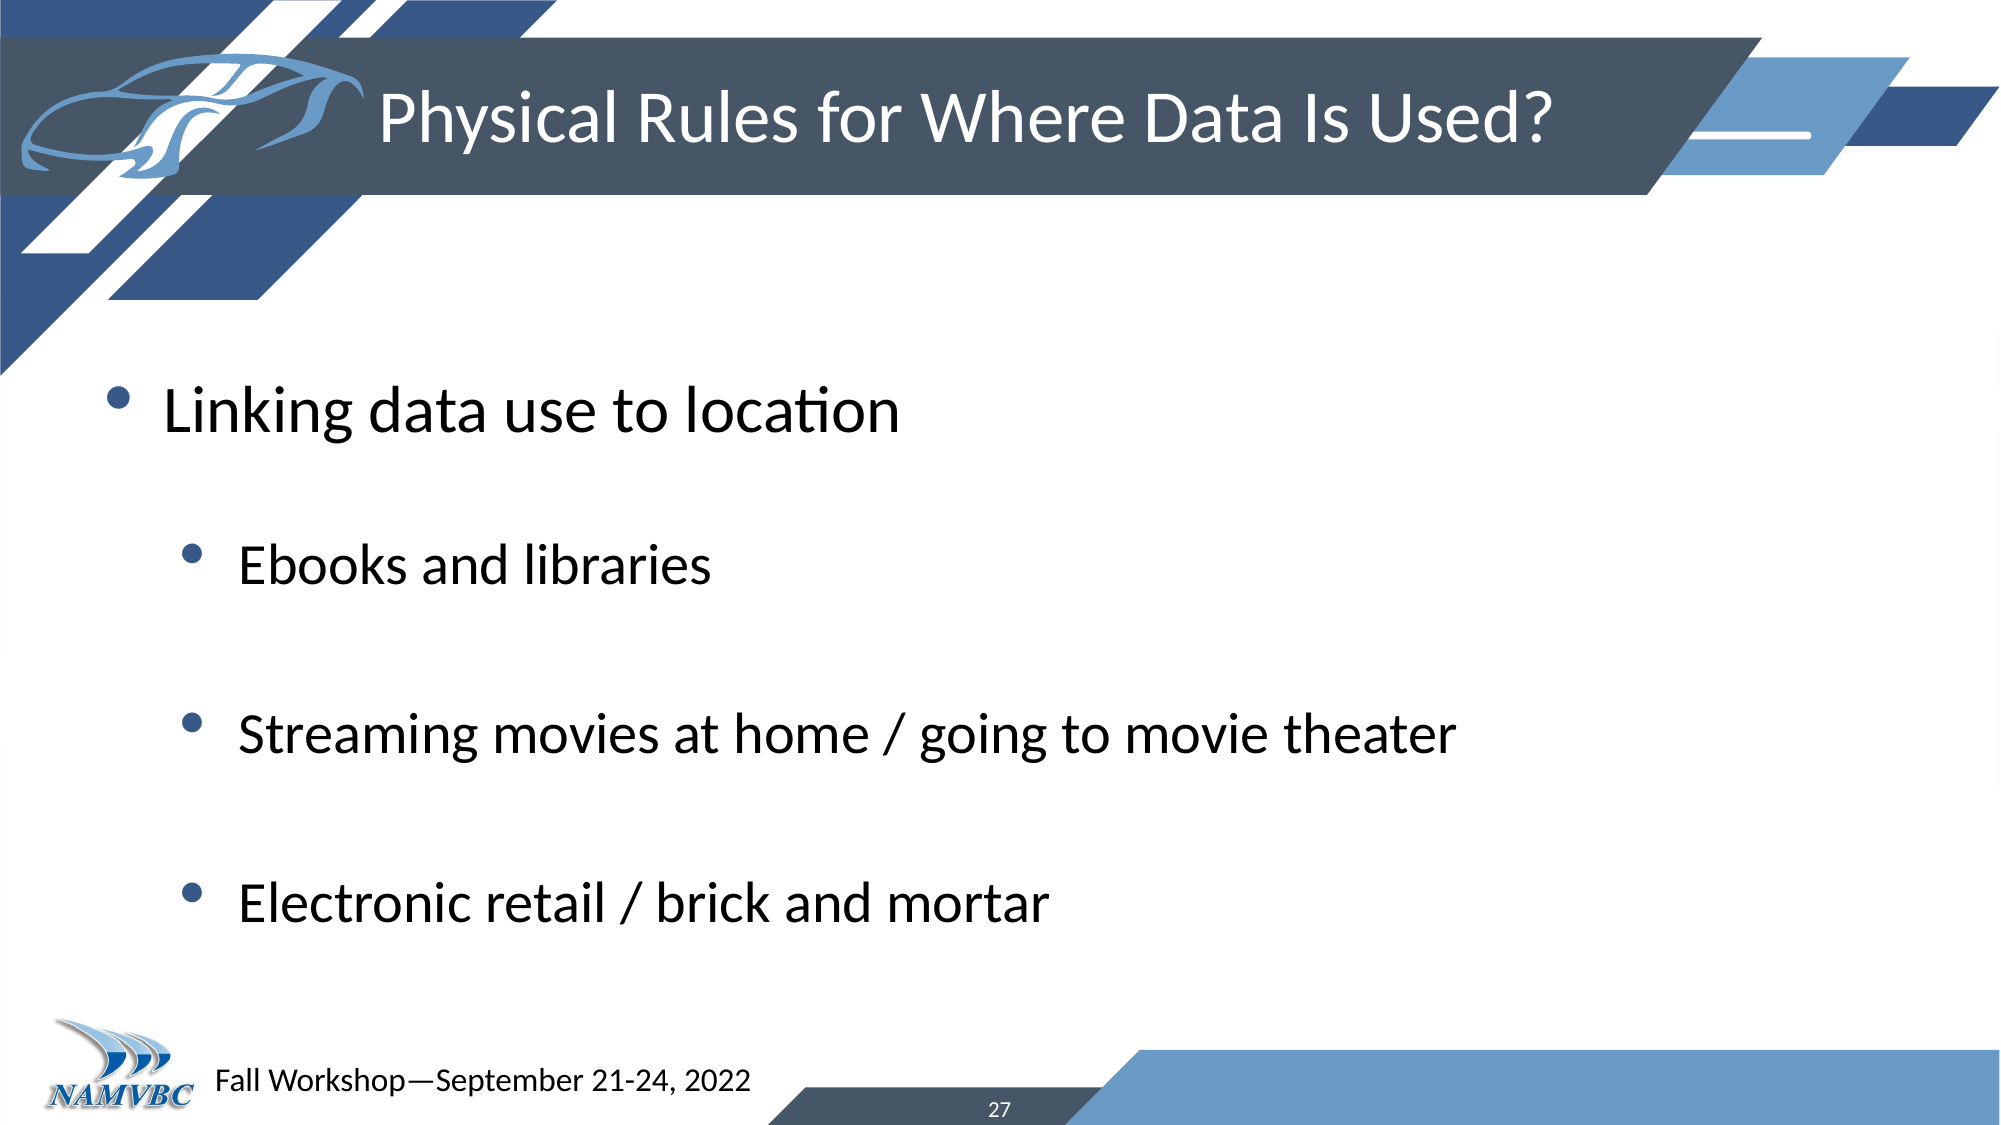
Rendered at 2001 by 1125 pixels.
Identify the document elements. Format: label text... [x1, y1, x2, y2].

picture [40, 1013, 201, 1116]
list Linking data use to location Ebooks and libraries Streaming movies at home / going to movie theater Electronic retail / brick and mortar [92, 358, 1908, 1052]
title Physical Rules for Where Data Is Used? [363, 37, 1759, 199]
slide_number 27 [907, 1087, 1093, 1125]
